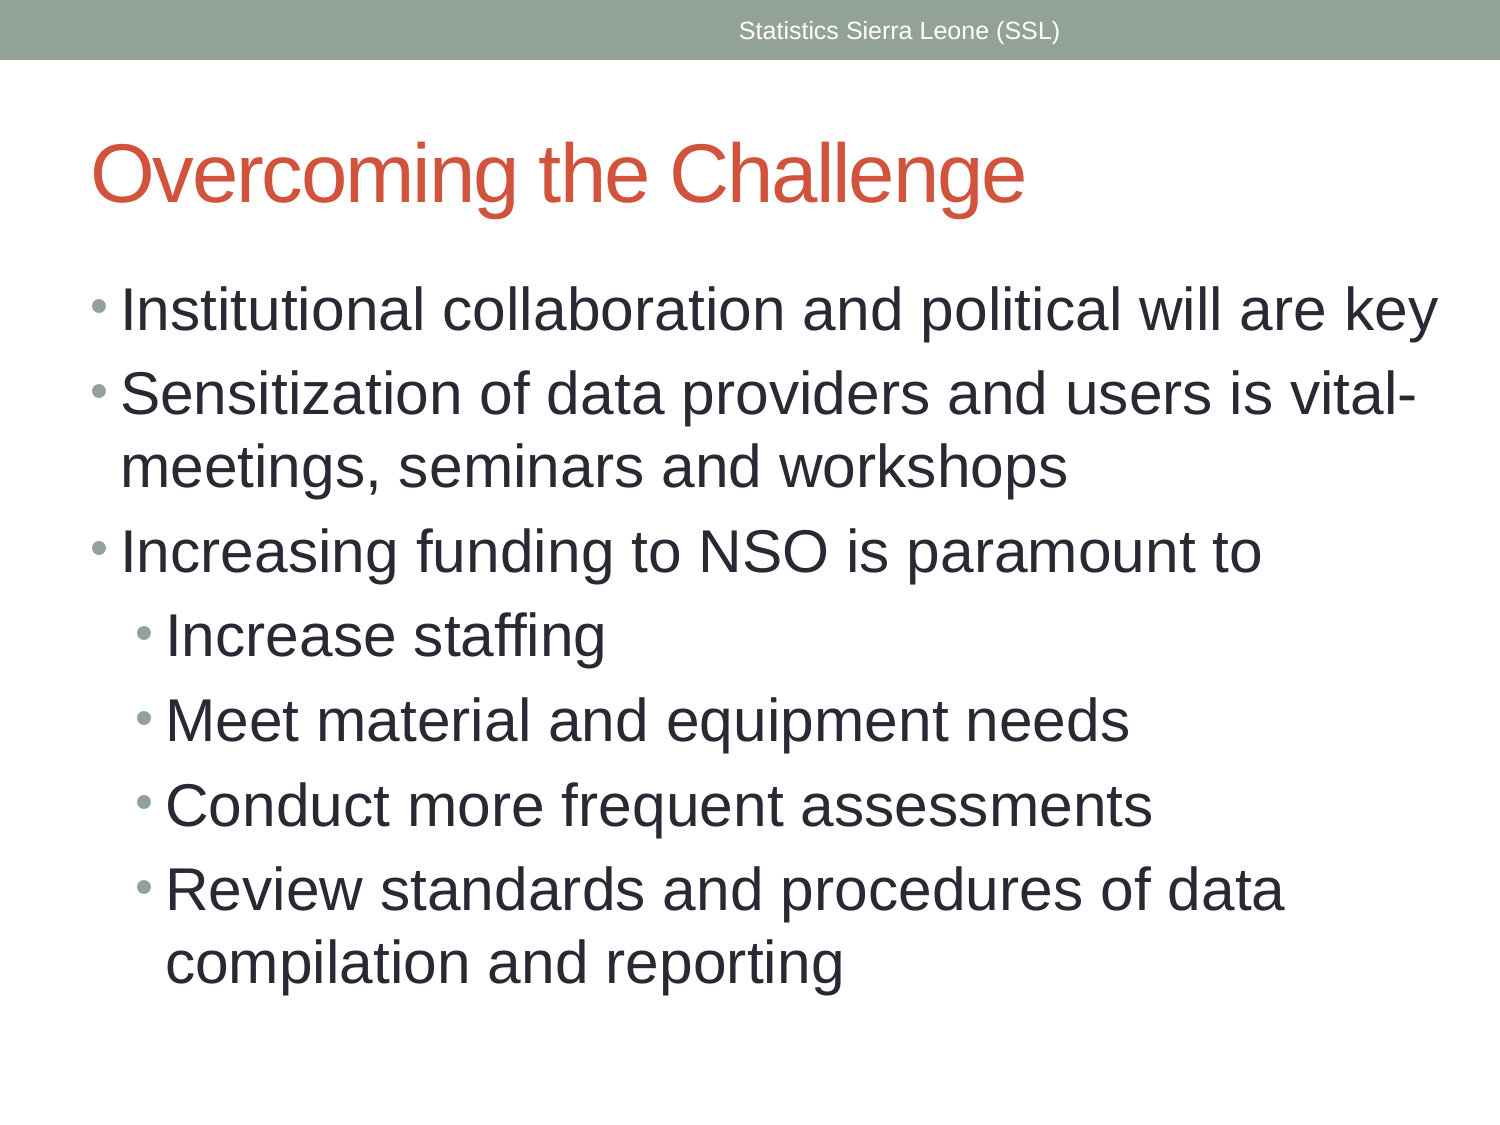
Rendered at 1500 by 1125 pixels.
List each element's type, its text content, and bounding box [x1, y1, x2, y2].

list Institutional collaboration and political will are key Sensitization of data providers and users is vital-meetings, seminars and workshops Increasing funding to NSO is paramount to Increase staffing Meet material and equipment needs Conduct more frequent assessments Review standards and procedures of data compilation and reporting [75, 262, 1463, 1063]
title Overcoming the Challenge [75, 87, 1425, 250]
footer Statistics Sierra Leone (SSL) [562, 3, 1238, 57]
